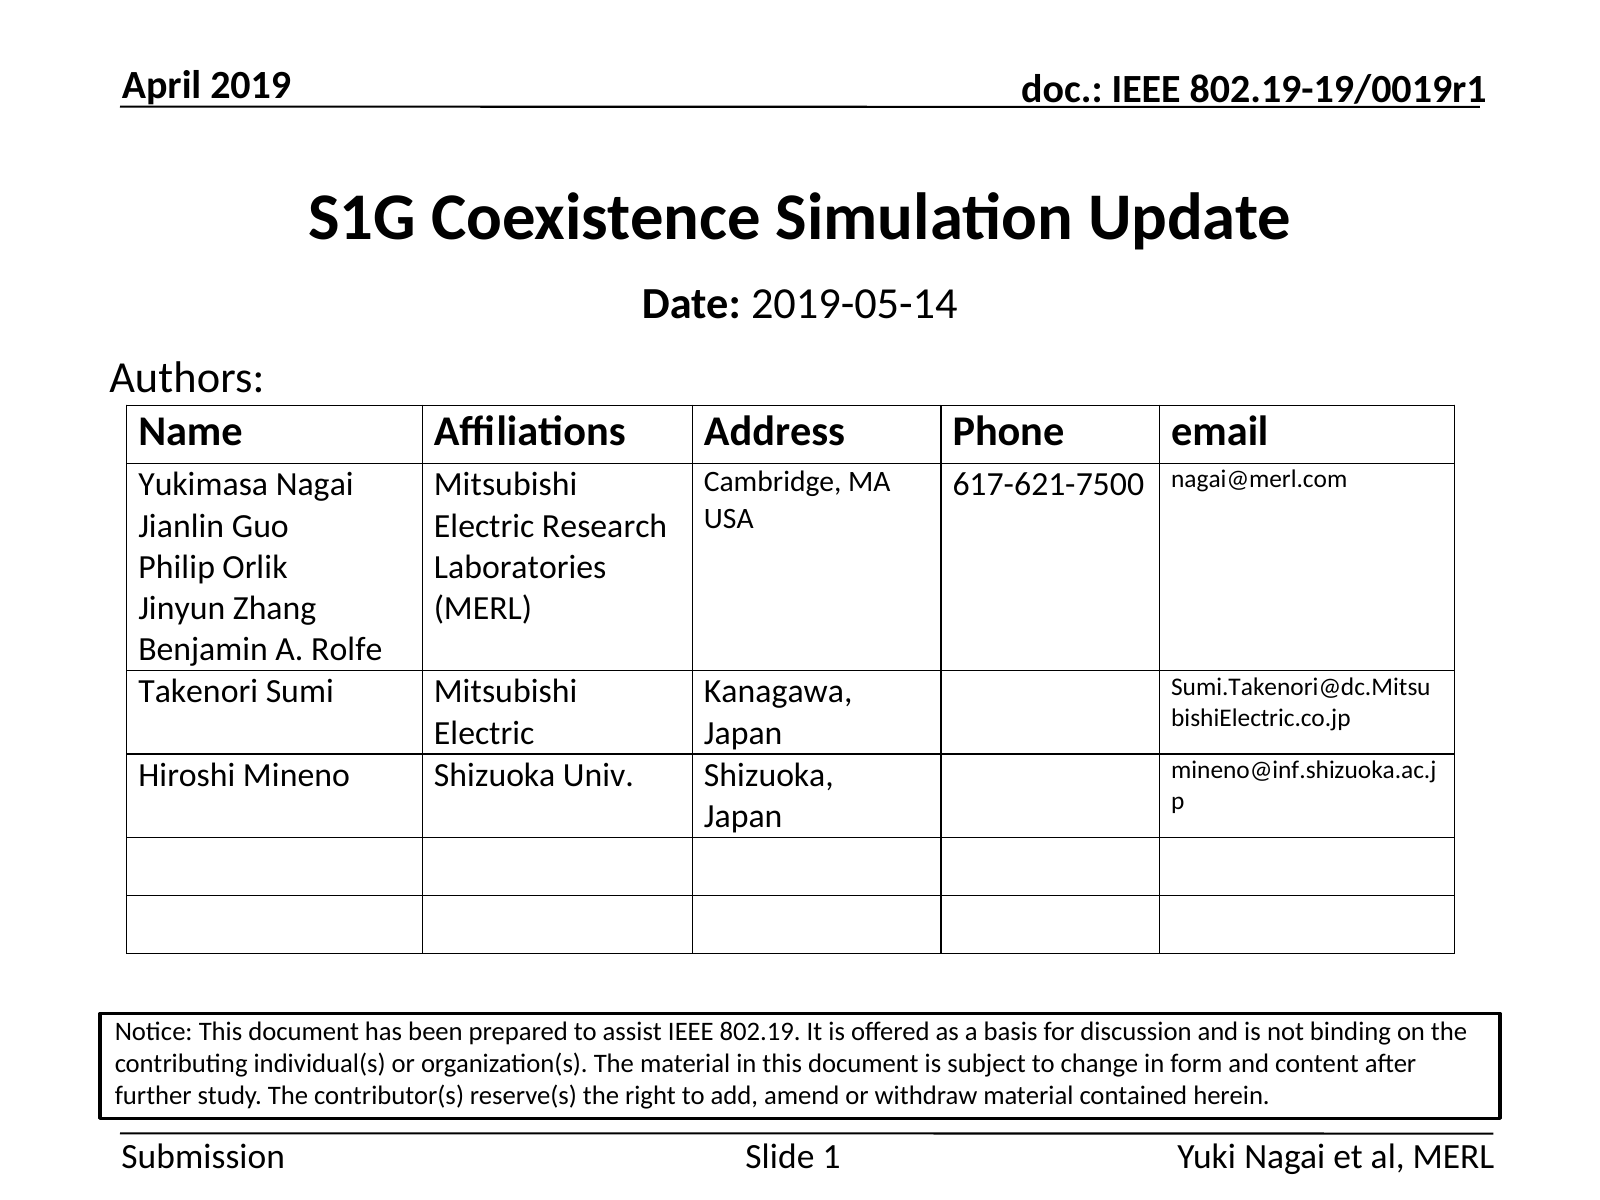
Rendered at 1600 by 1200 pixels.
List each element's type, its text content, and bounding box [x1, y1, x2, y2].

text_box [110, 404, 1489, 1005]
title S1G Coexistence Simulation Update [119, 119, 1481, 266]
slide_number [121, 58, 526, 107]
footer Yuki Nagai et al, MERL [962, 1132, 1495, 1165]
text_box Authors: [93, 339, 347, 407]
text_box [99, 1006, 1501, 1121]
slide_number Slide 1 [733, 1132, 854, 1197]
list Date: 2019-05-14 [119, 266, 1481, 337]
